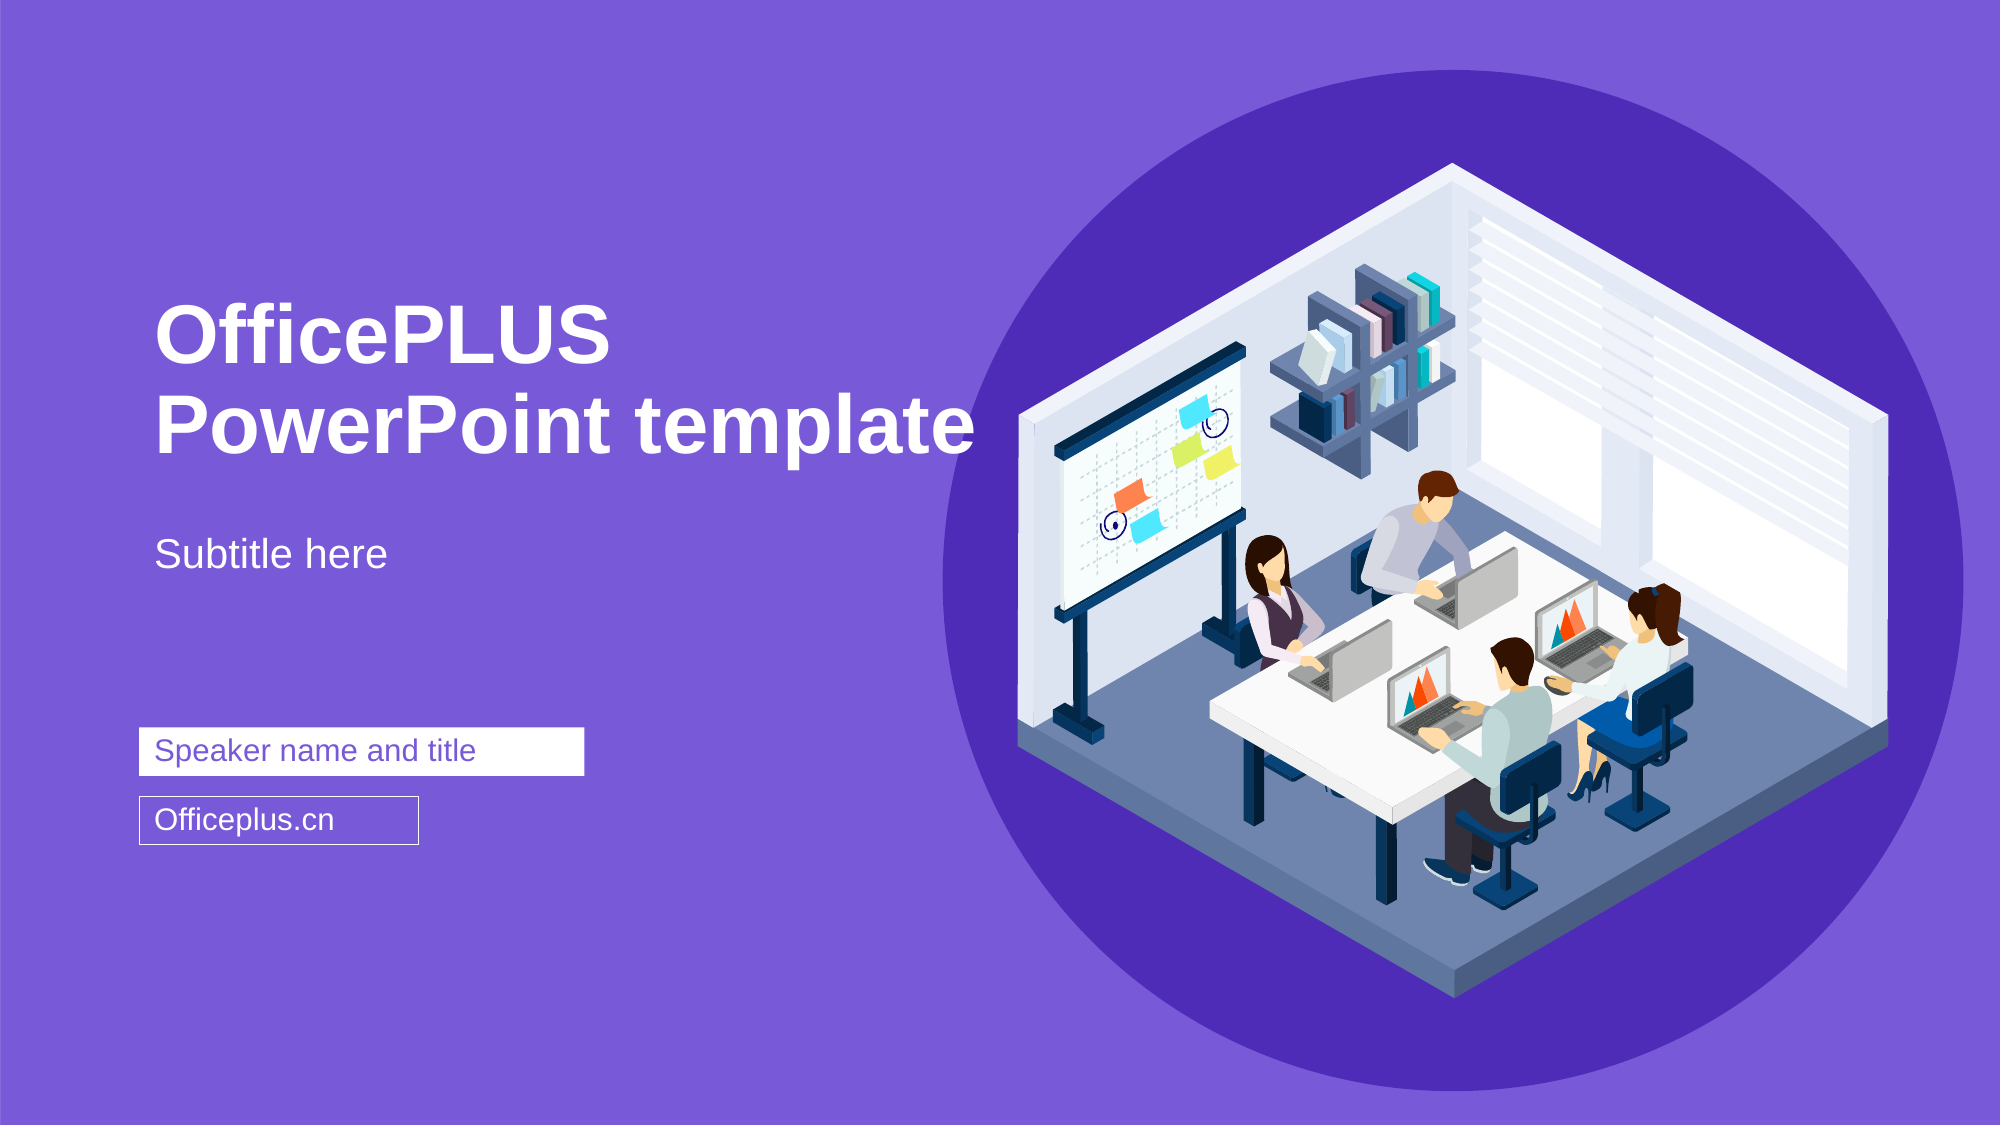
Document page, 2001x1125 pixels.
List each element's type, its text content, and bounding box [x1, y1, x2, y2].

list Speaker name and title [139, 727, 585, 776]
list Officeplus.cn [139, 796, 419, 845]
title OfficePLUS PowerPoint template [139, 200, 1111, 564]
subtitle Subtitle here [139, 564, 969, 601]
